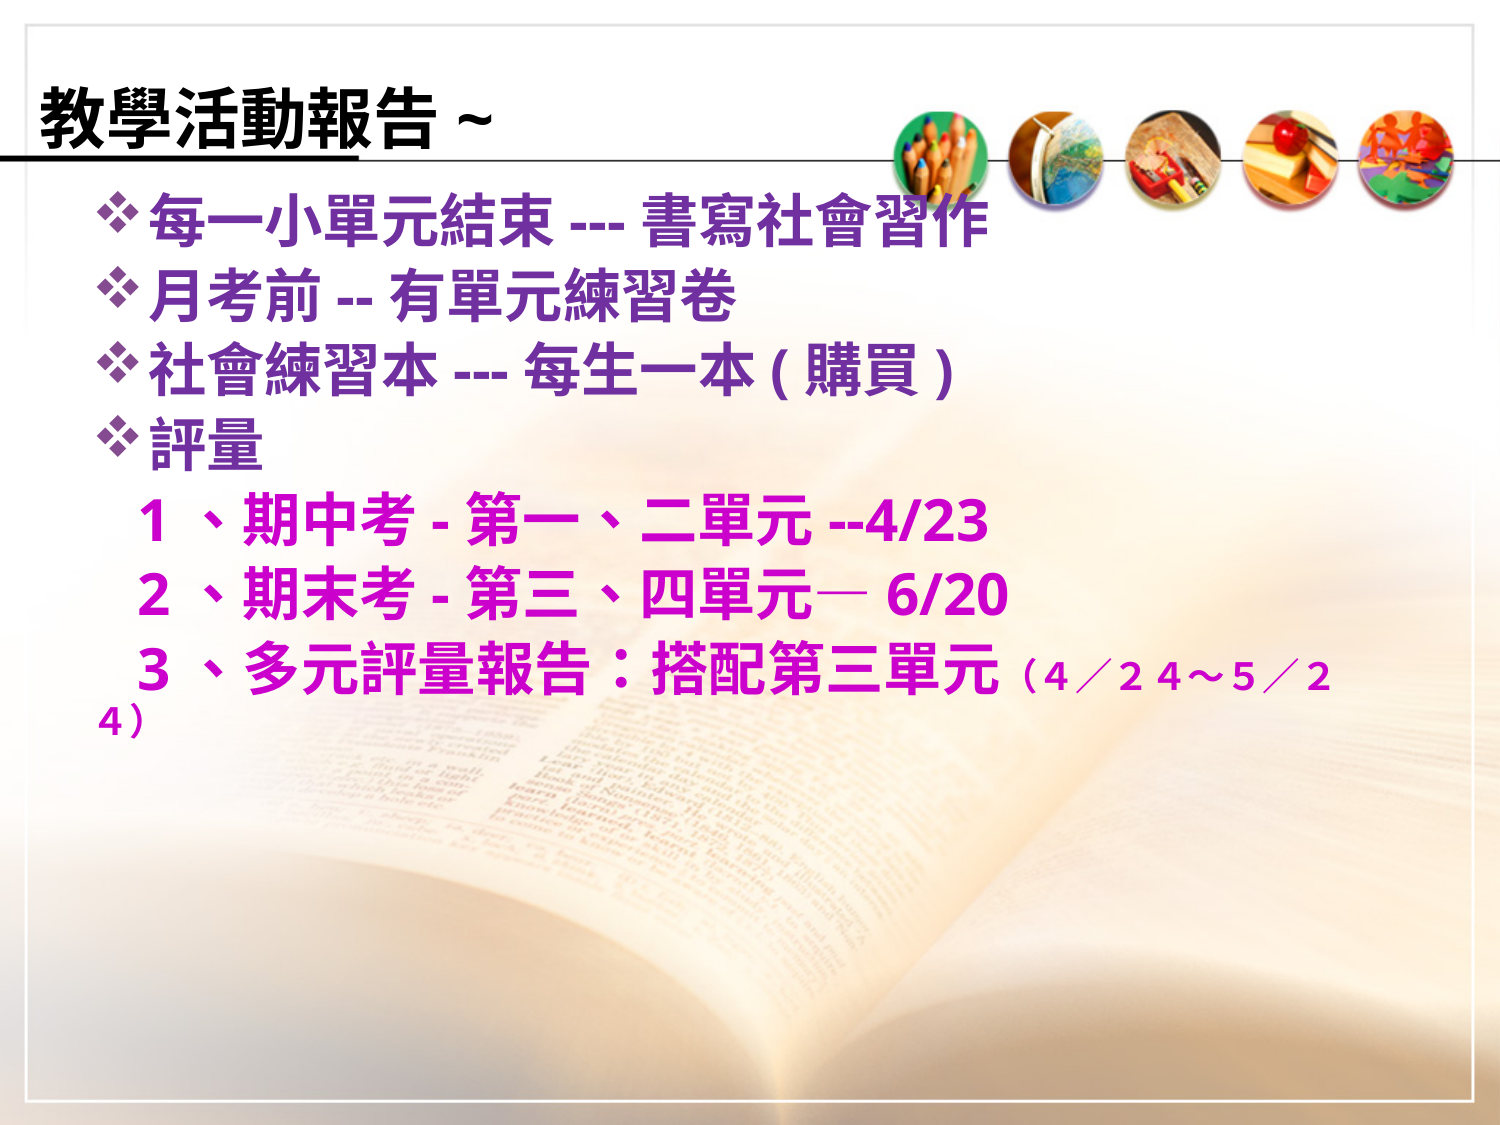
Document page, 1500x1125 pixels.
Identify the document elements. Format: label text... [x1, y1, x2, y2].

title 教學活動報告~ [24, 70, 1288, 163]
list 每一小單元結束---書寫社會習作 月考前--有單元練習卷 社會練習本---每生一本(購買) 評量 1、期中考-第一、二單元--4/23 2、期末考-第三、四單元—6/20 3、多元評量報告：搭配第三單元（４／２４～５／２４） [76, 184, 1427, 811]
picture [0, 0, 1500, 1125]
